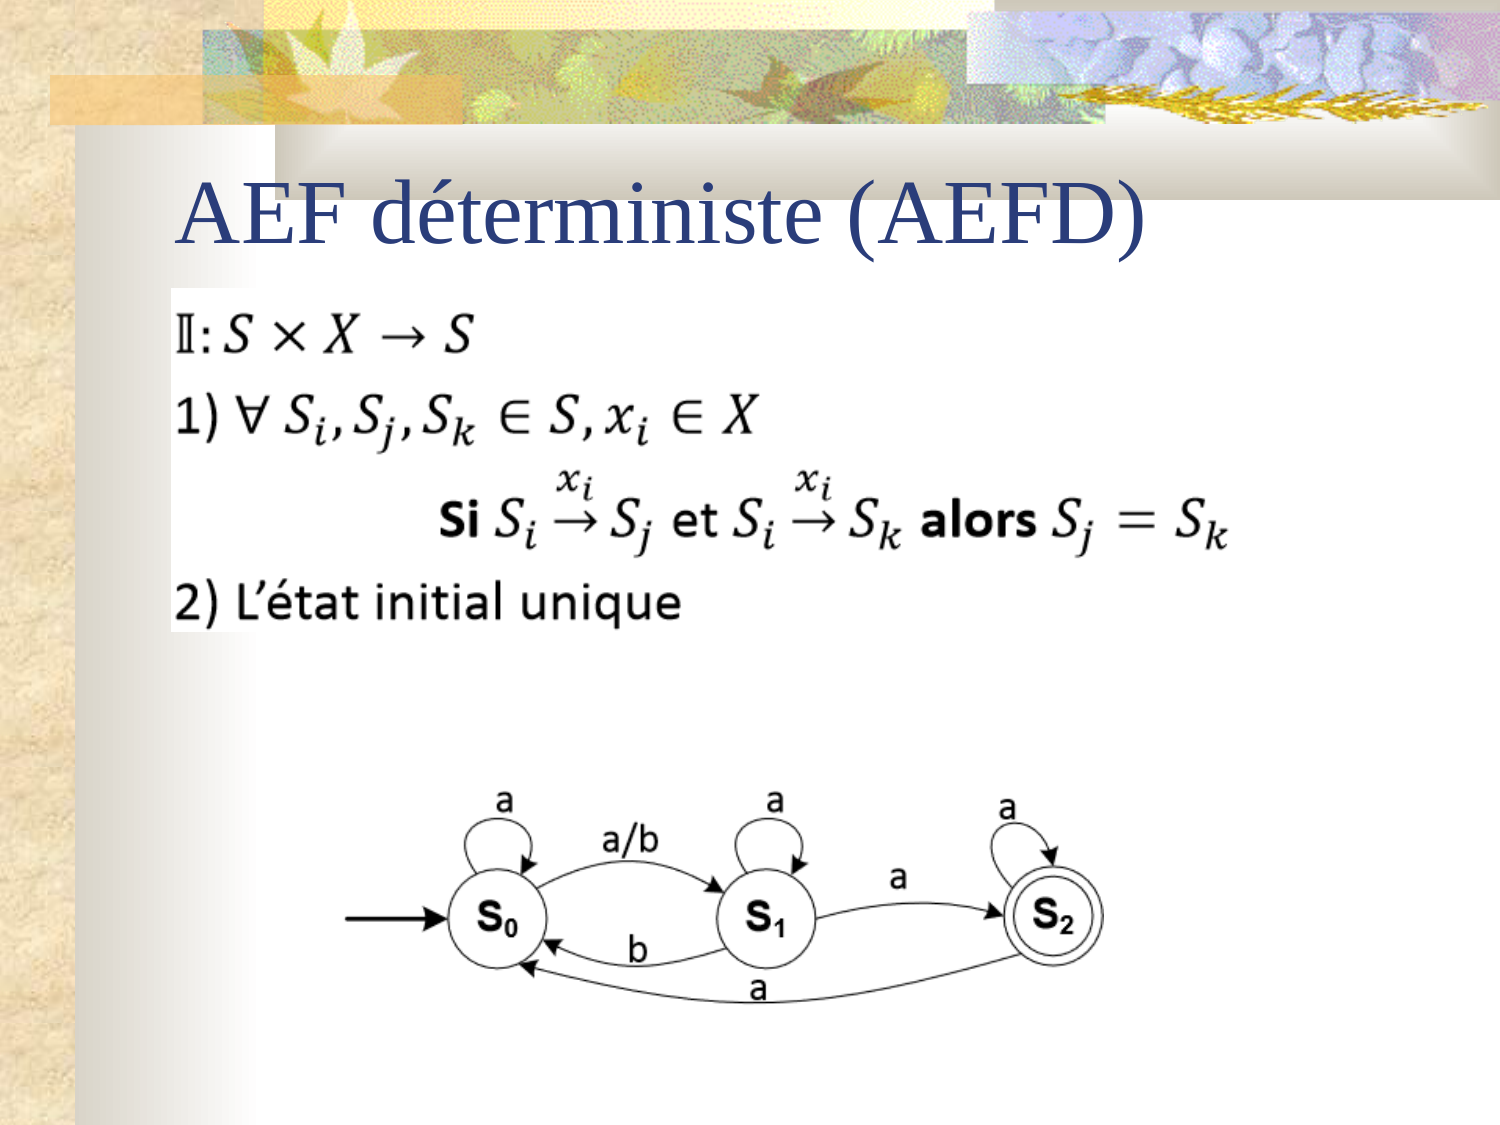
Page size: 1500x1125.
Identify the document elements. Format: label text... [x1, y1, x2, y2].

title AEF déterministe (AEFD) [174, 89, 1450, 325]
picture [0, 0, 1500, 1125]
picture [336, 771, 1104, 1024]
picture [170, 287, 1235, 632]
